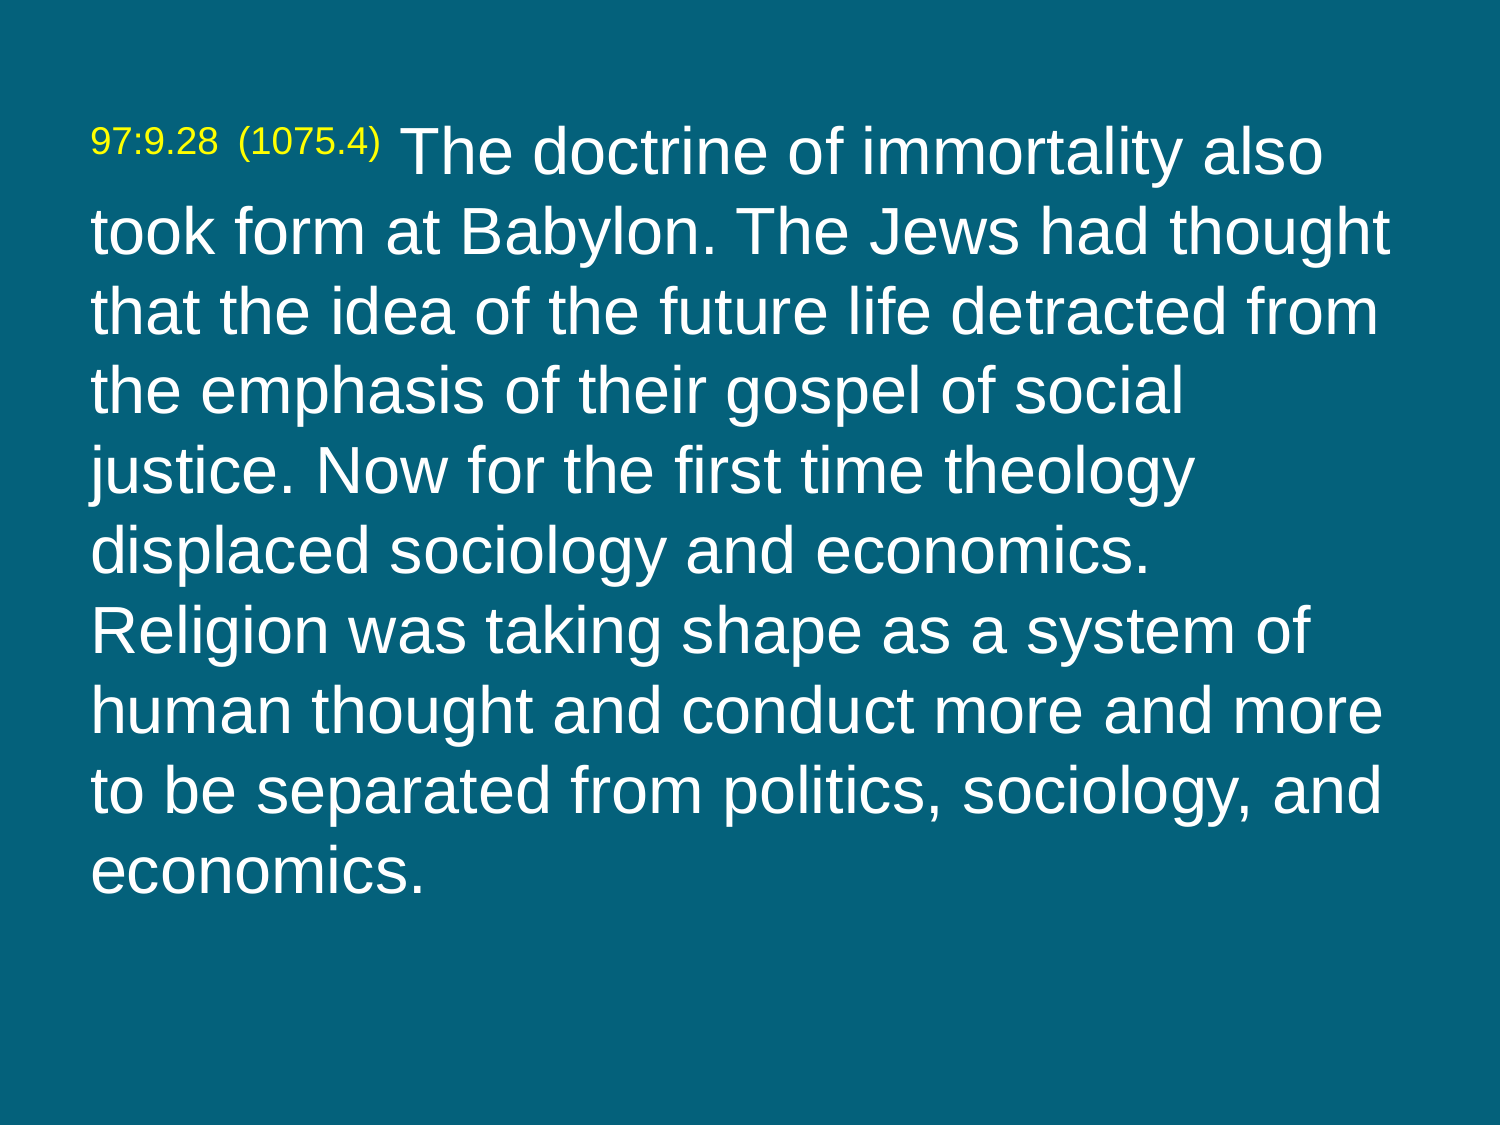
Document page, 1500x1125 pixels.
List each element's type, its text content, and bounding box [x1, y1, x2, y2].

list 97:9.28 (1075.4) The doctrine of immortality also took form at Babylon. The Jews had thought that the idea of the future life detracted from the emphasis of their gospel of social justice. Now for the first time theology displaced sociology and economics. Religion was taking shape as a system of human thought and conduct more and more to be separated from politics, sociology, and economics. [75, 99, 1425, 1005]
